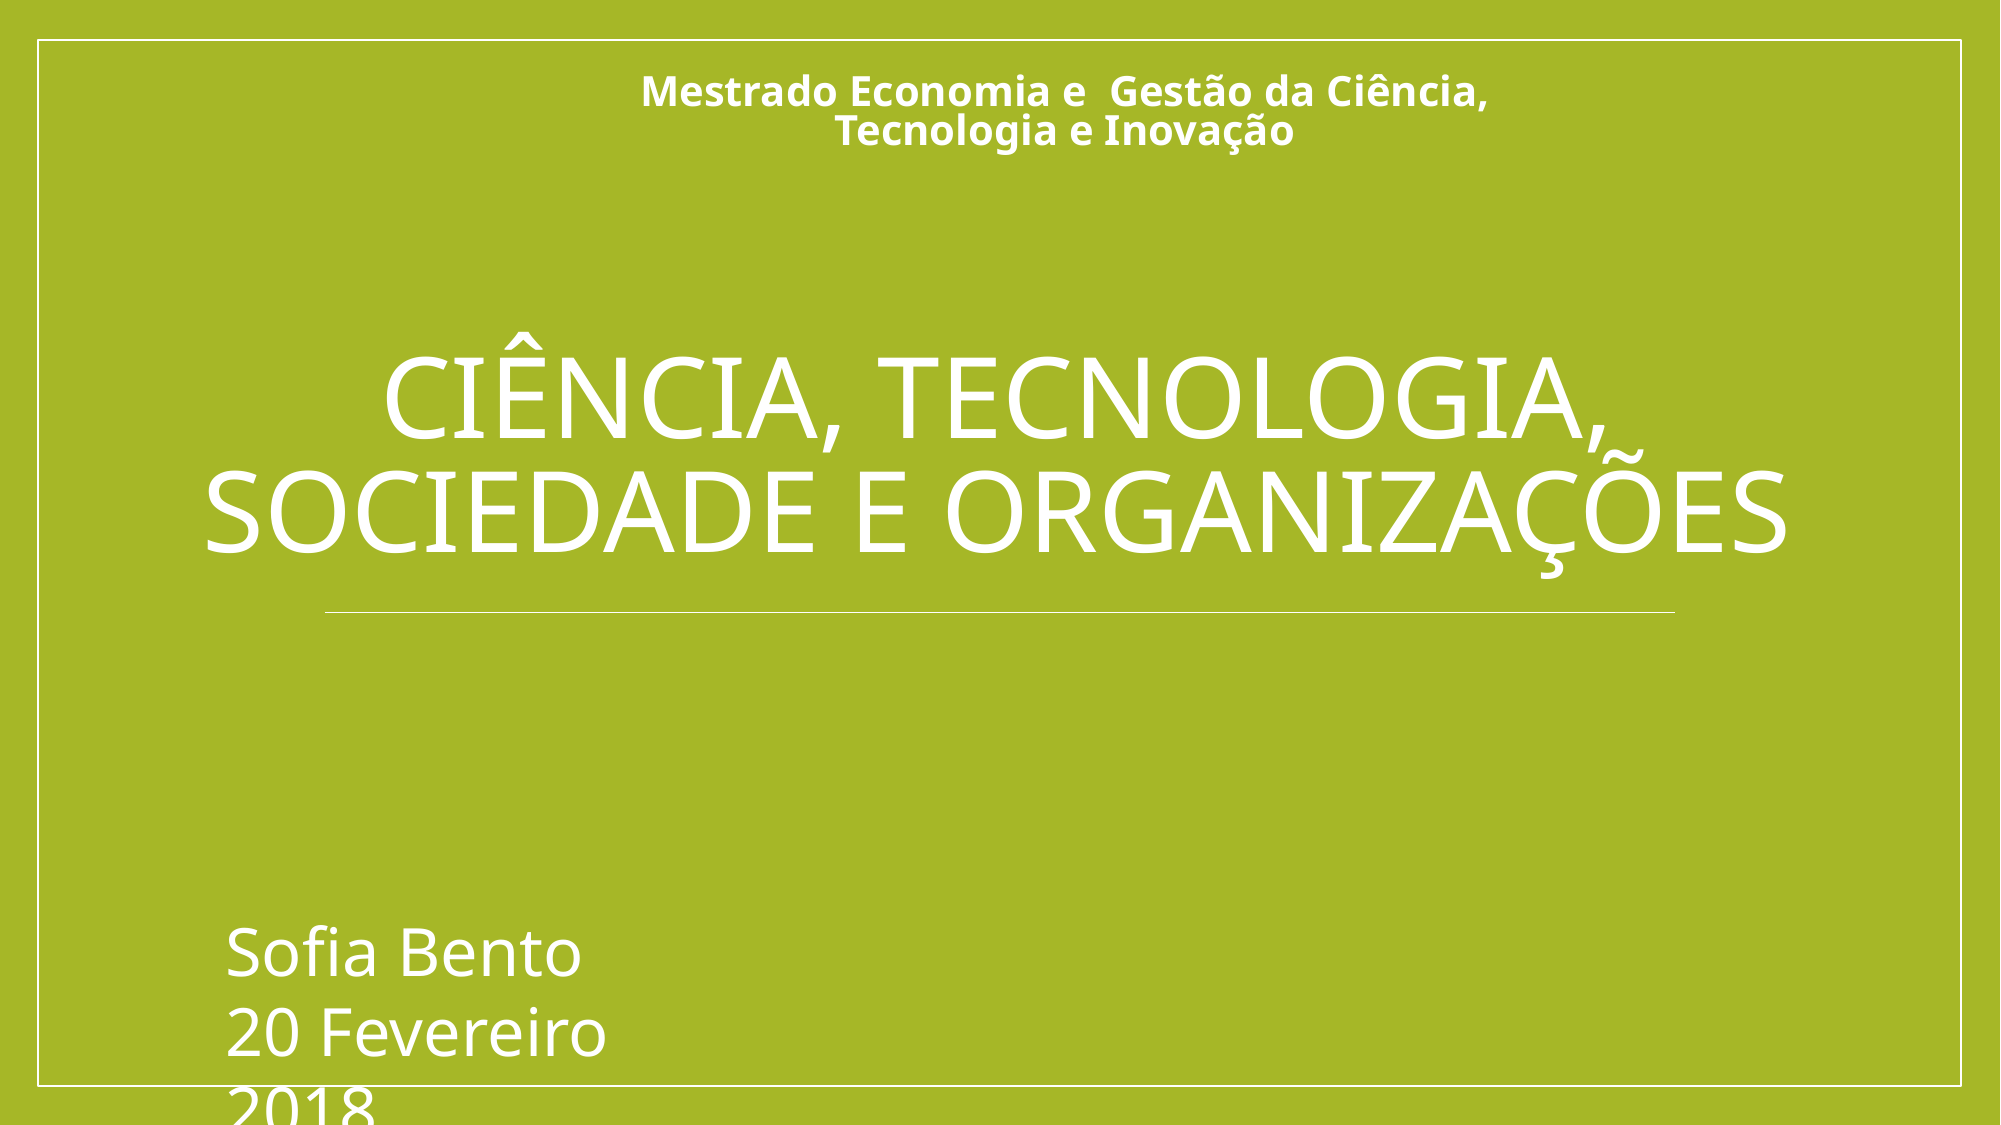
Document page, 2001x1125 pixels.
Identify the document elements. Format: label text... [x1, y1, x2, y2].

text_box Mestrado Economia e Gestão da Ciência, Tecnologia e Inovação [565, 66, 1566, 162]
text_box Sofia Bento 20 Fevereiro 2018 [210, 901, 773, 1125]
title Ciência, Tecnologia, sociedade E organizações [179, 312, 1815, 584]
